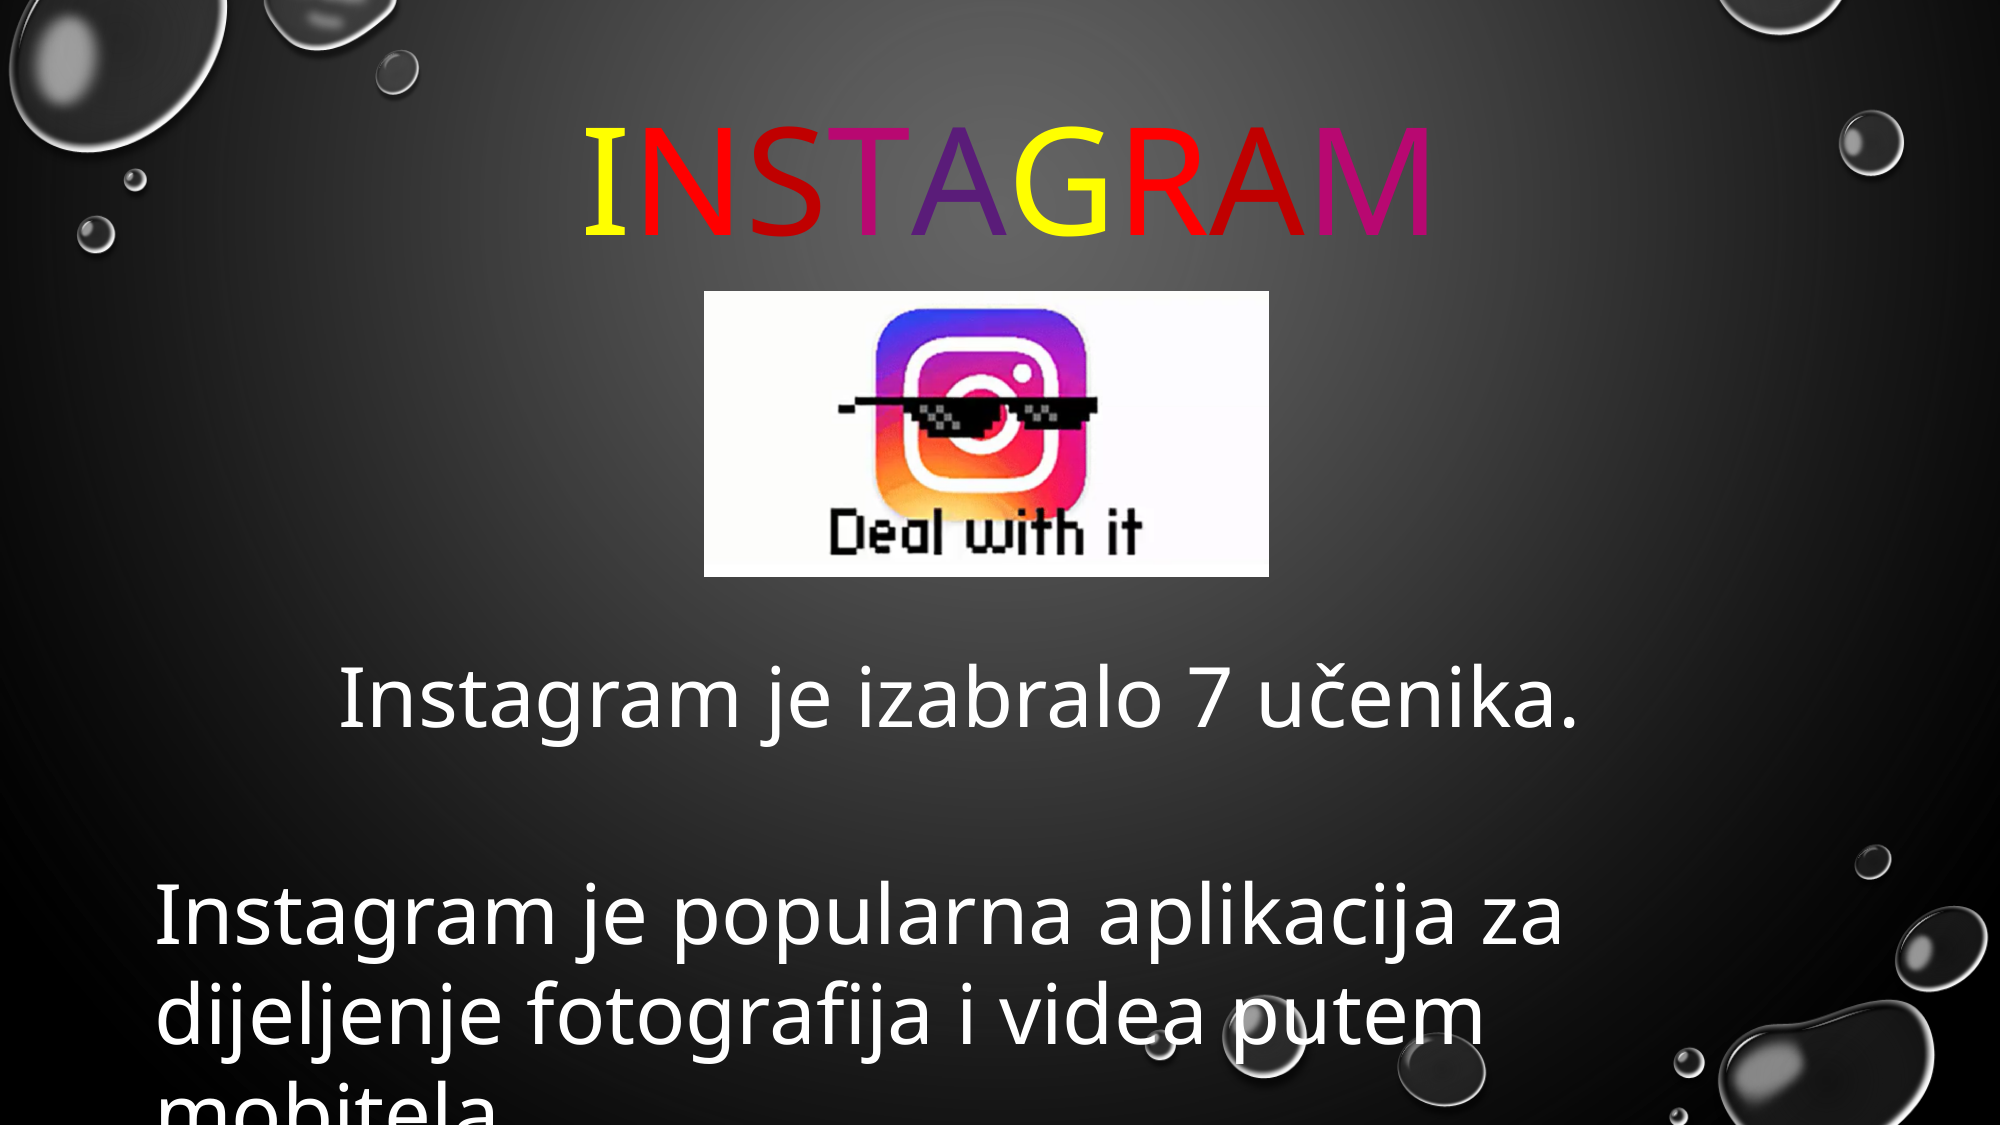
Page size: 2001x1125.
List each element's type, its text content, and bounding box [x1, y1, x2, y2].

text_box Instagram je popularna aplikacija za dijeljenje fotografija i videa putem mobitela. [139, 854, 1834, 1125]
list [704, 291, 1269, 577]
title INSTAGRAM [160, 56, 1862, 318]
text_box Instagram je izabralo 7 učenika. [323, 636, 1597, 752]
picture [0, 0, 2000, 1125]
